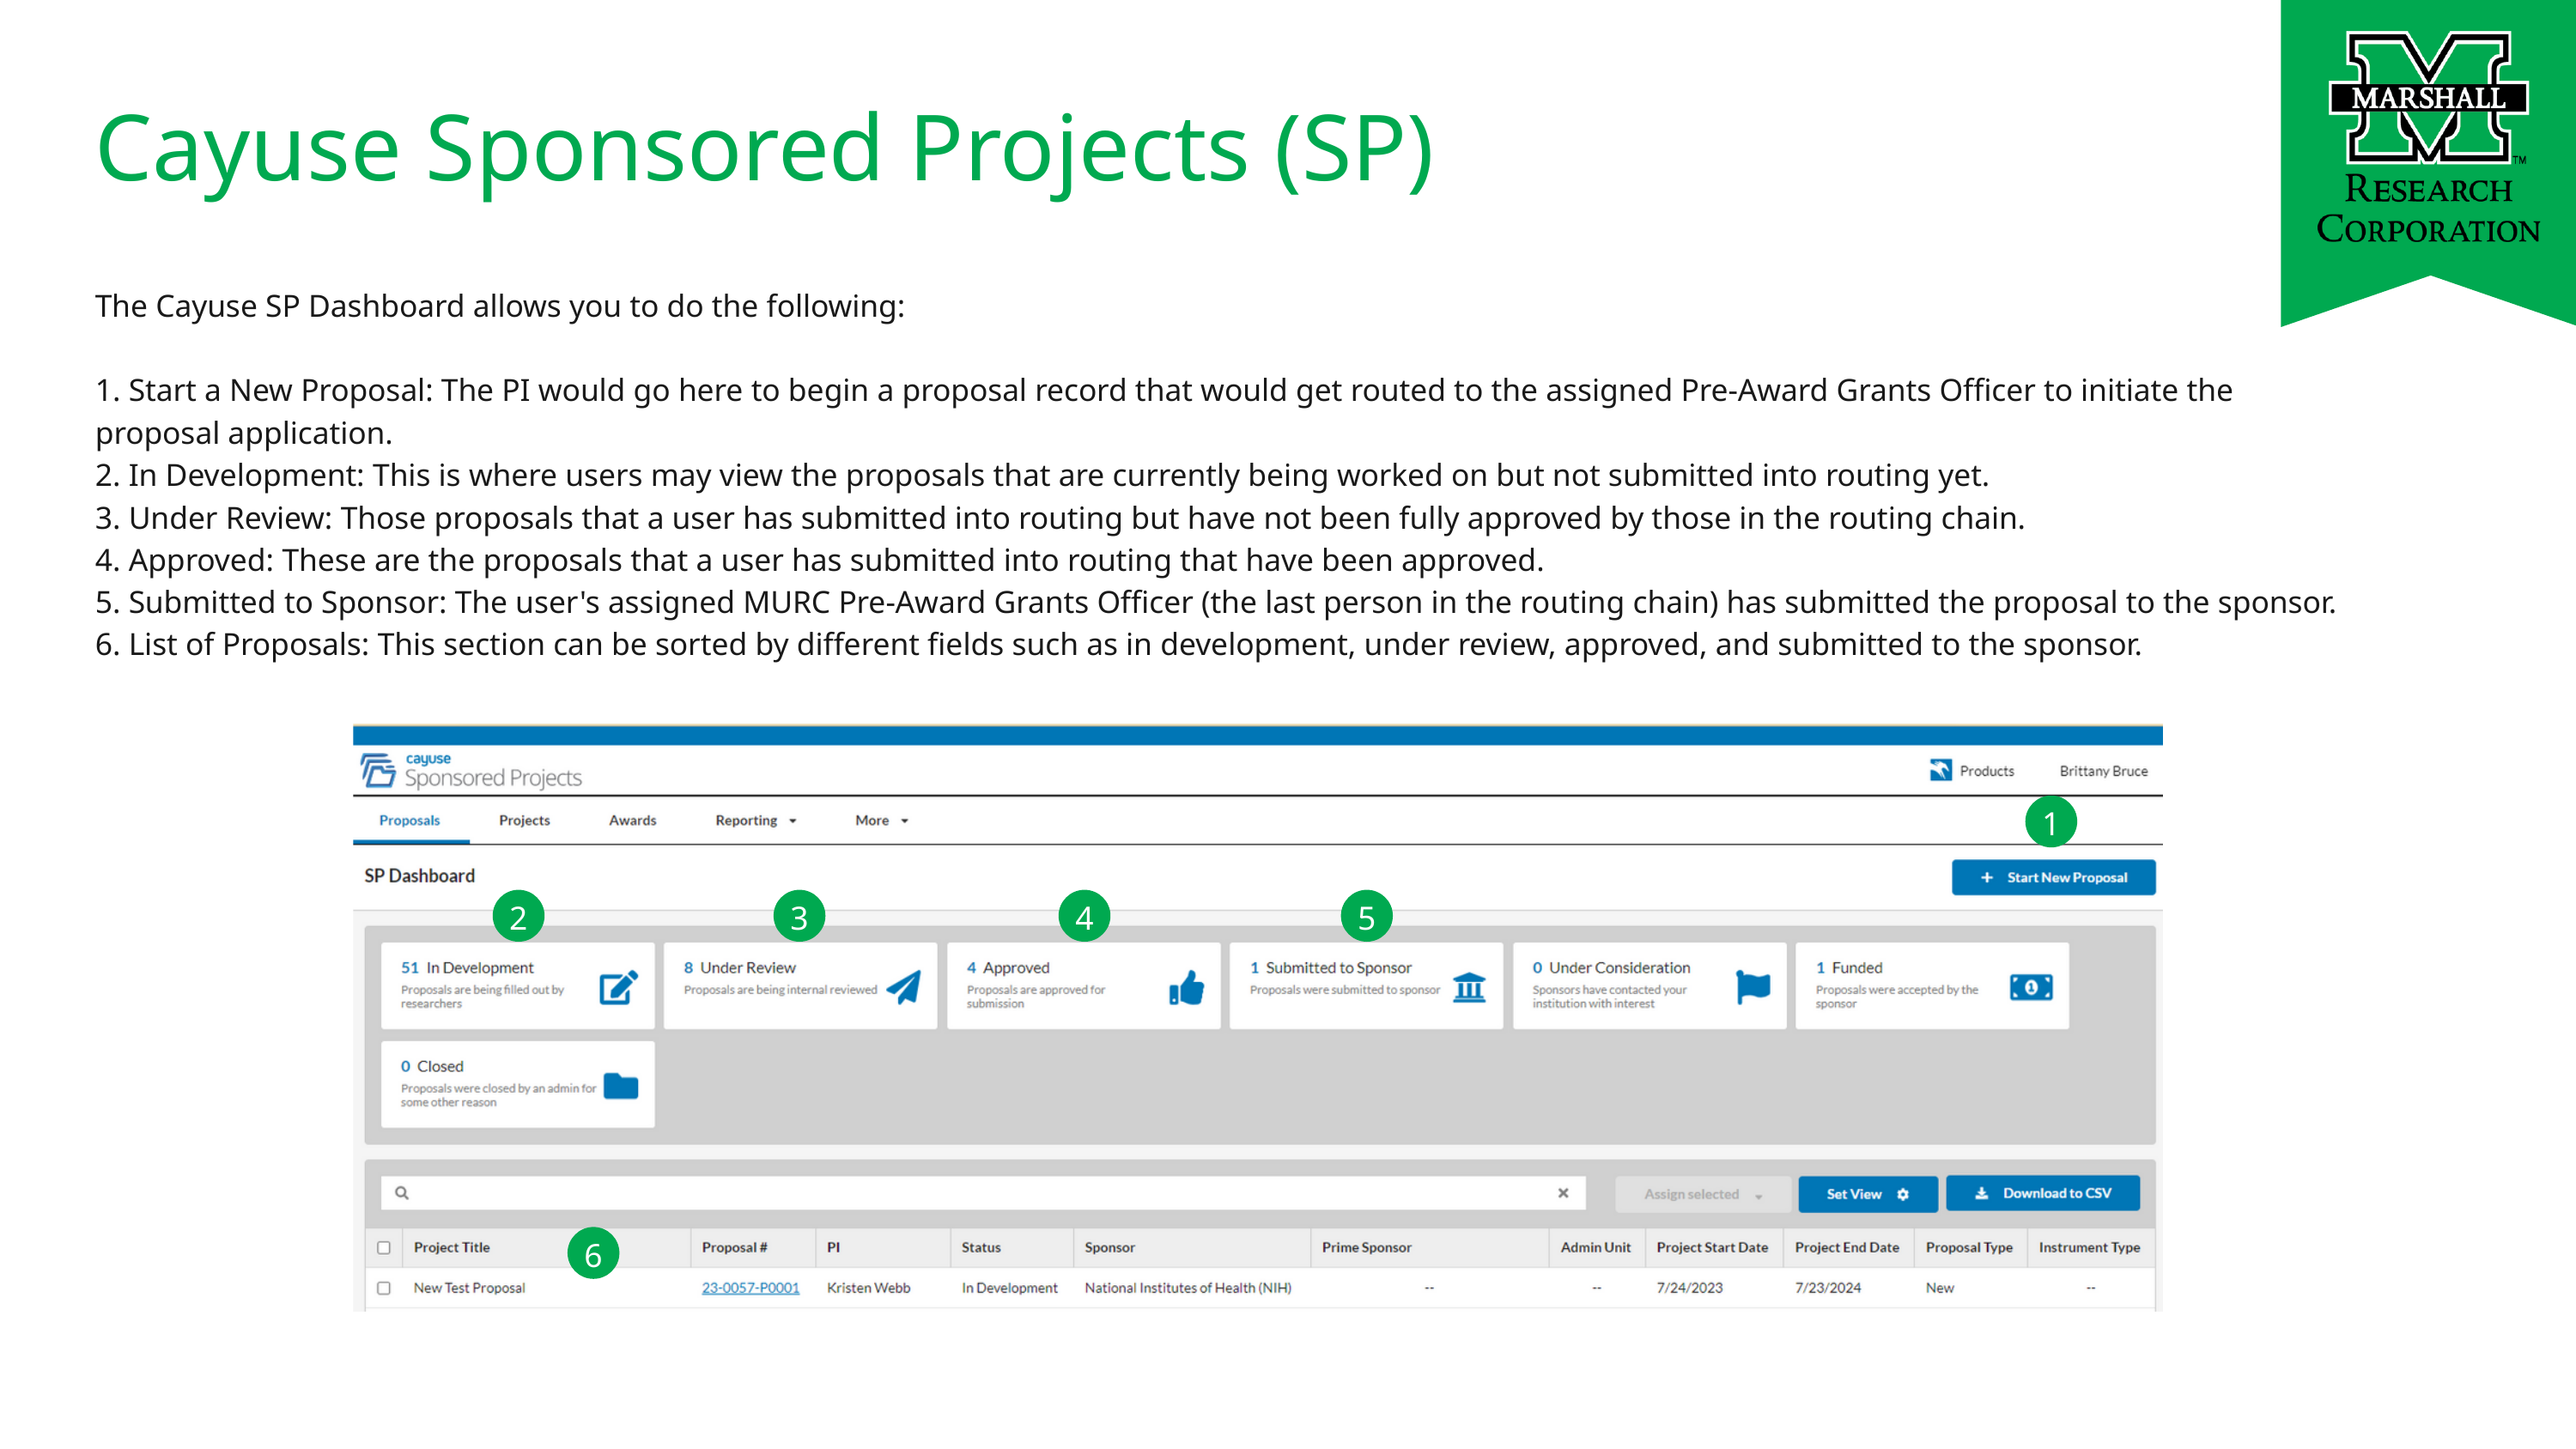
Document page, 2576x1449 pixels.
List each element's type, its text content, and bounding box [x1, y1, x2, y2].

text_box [2281, 0, 2576, 420]
text_box Cayuse Sponsored Projects (SP) [94, 88, 1976, 199]
text_box The Cayuse SP Dashboard allows you to do the following: 1. Start a New Proposal: The PI would go here to begin a proposal record that would get routed to the assigned Pre-Award Grants Officer to initiate the proposal application. 2. In Development: This is where users may view the proposals that are currently being worked on but not submitted into routing yet. 3. Under Review: Those proposals that a user has submitted into routing but have not been fully approved by those in the routing chain. 4. Approved: These are the proposals that a user has submitted into routing that have been approved. 5. Submitted to Sponsor: The user's assigned MURC Pre-Award Grants Officer (the last person in the routing chain) has submitted the proposal to the sponsor. 6. List of Proposals: This section can be sorted by different fields such as in development, under review, approved, and submitted to the sponsor. [94, 280, 2349, 663]
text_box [353, 724, 2163, 1312]
